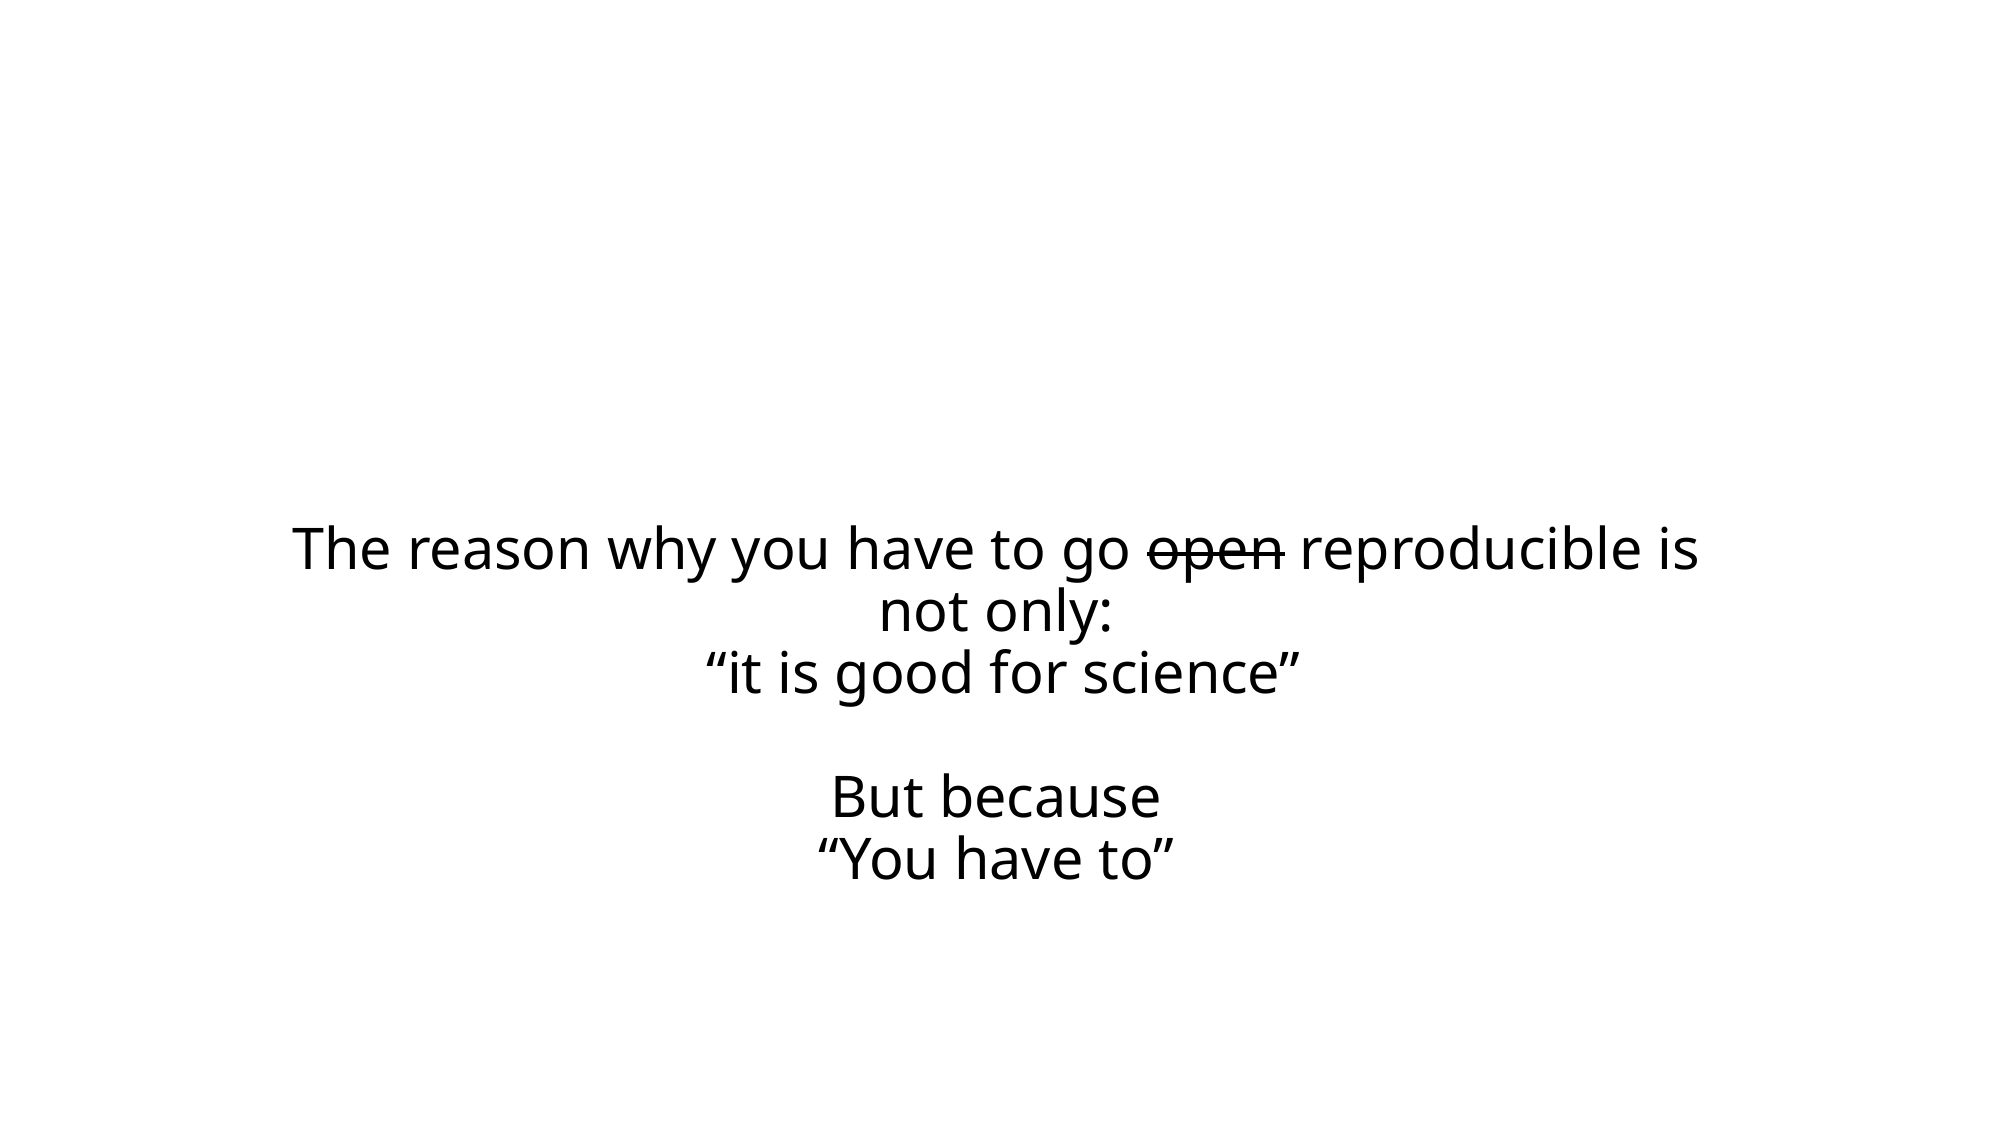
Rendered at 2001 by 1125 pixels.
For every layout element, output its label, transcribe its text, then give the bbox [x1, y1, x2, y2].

title The reason why you have to go open reproducible is not only: “it is good for science” But because “You have to” [246, 507, 1747, 900]
